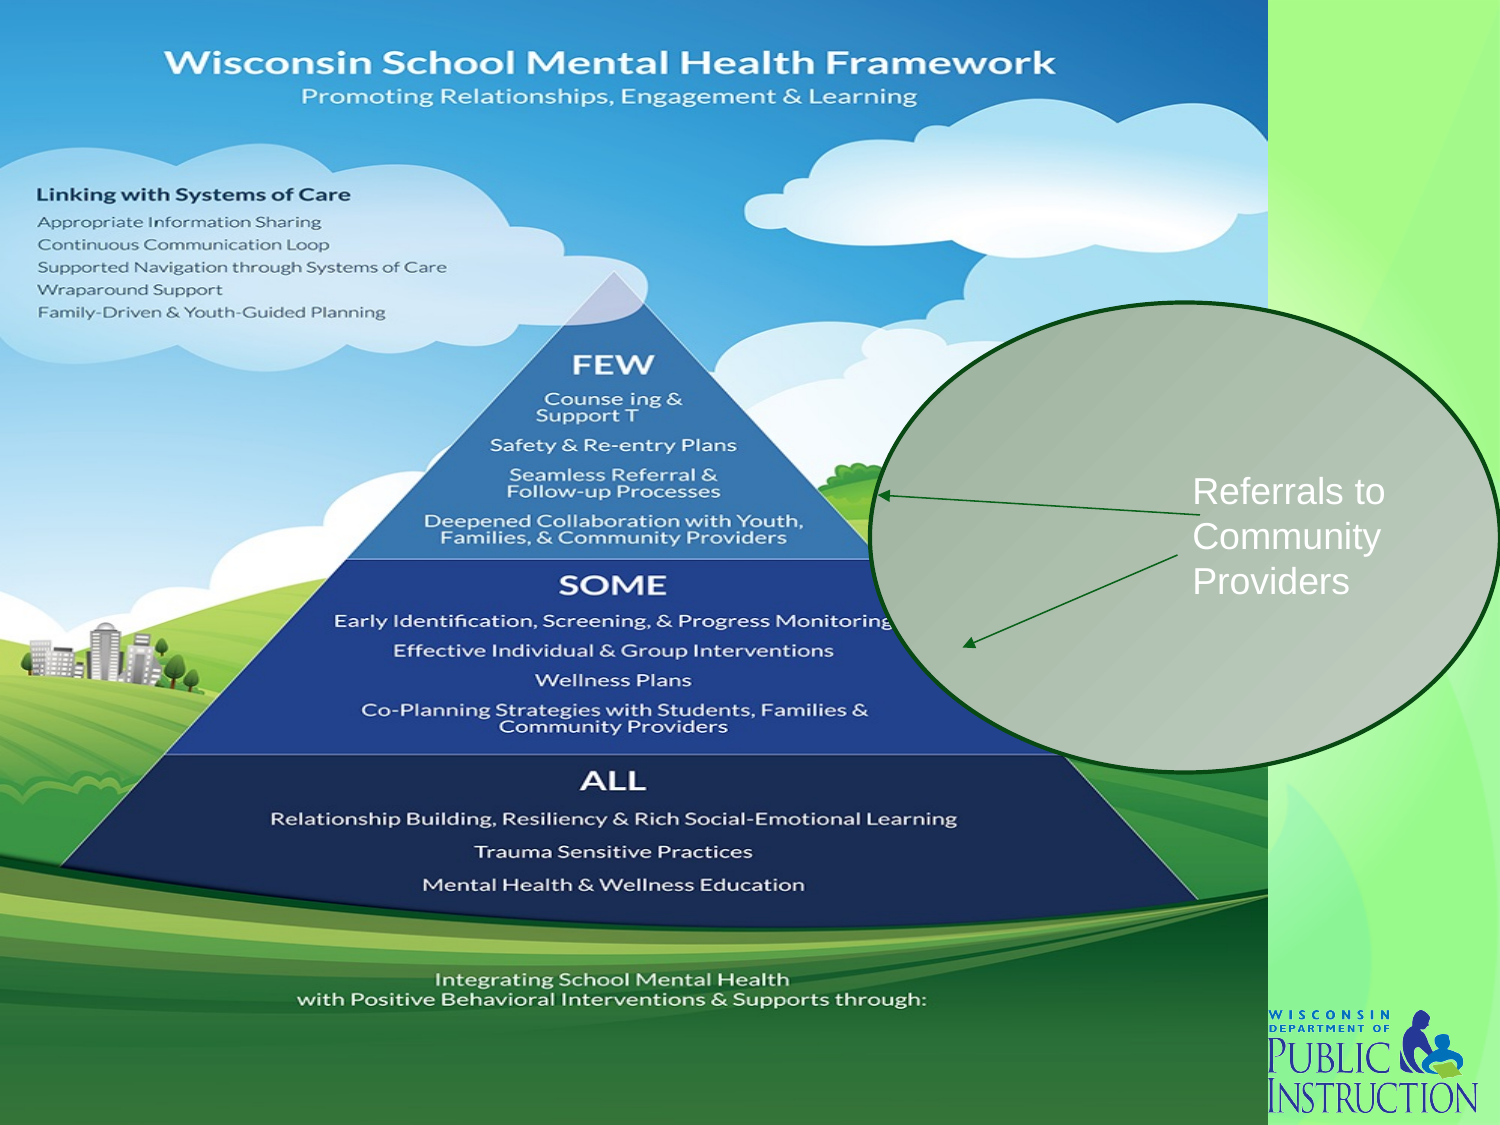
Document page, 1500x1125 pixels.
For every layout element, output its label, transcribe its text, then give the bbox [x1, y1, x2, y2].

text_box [962, 554, 1178, 648]
text_box [1272, 309, 1500, 766]
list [0, 0, 1268, 1125]
picture [1268, 1010, 1478, 1113]
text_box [877, 494, 1201, 516]
text_box Referrals to Community Providers [1272, 459, 1475, 610]
